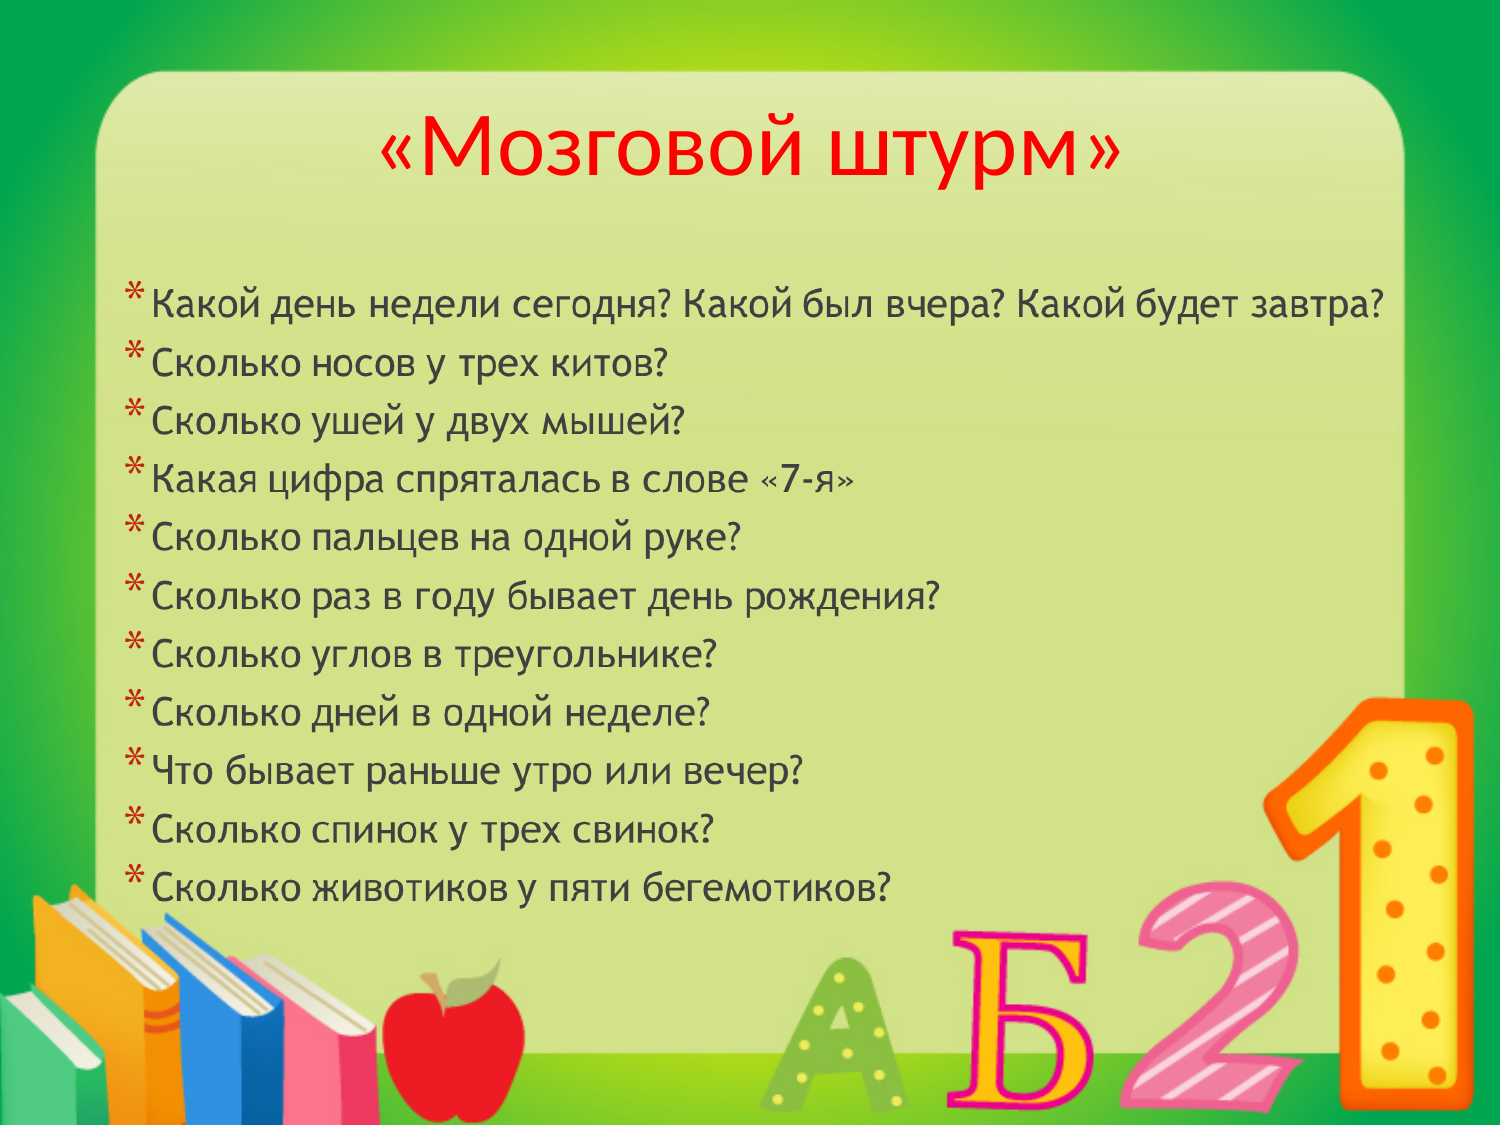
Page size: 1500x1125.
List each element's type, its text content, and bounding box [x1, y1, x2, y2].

picture [0, 0, 1500, 1125]
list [93, 255, 1407, 941]
title «Мозговой штурм» [93, 45, 1407, 233]
